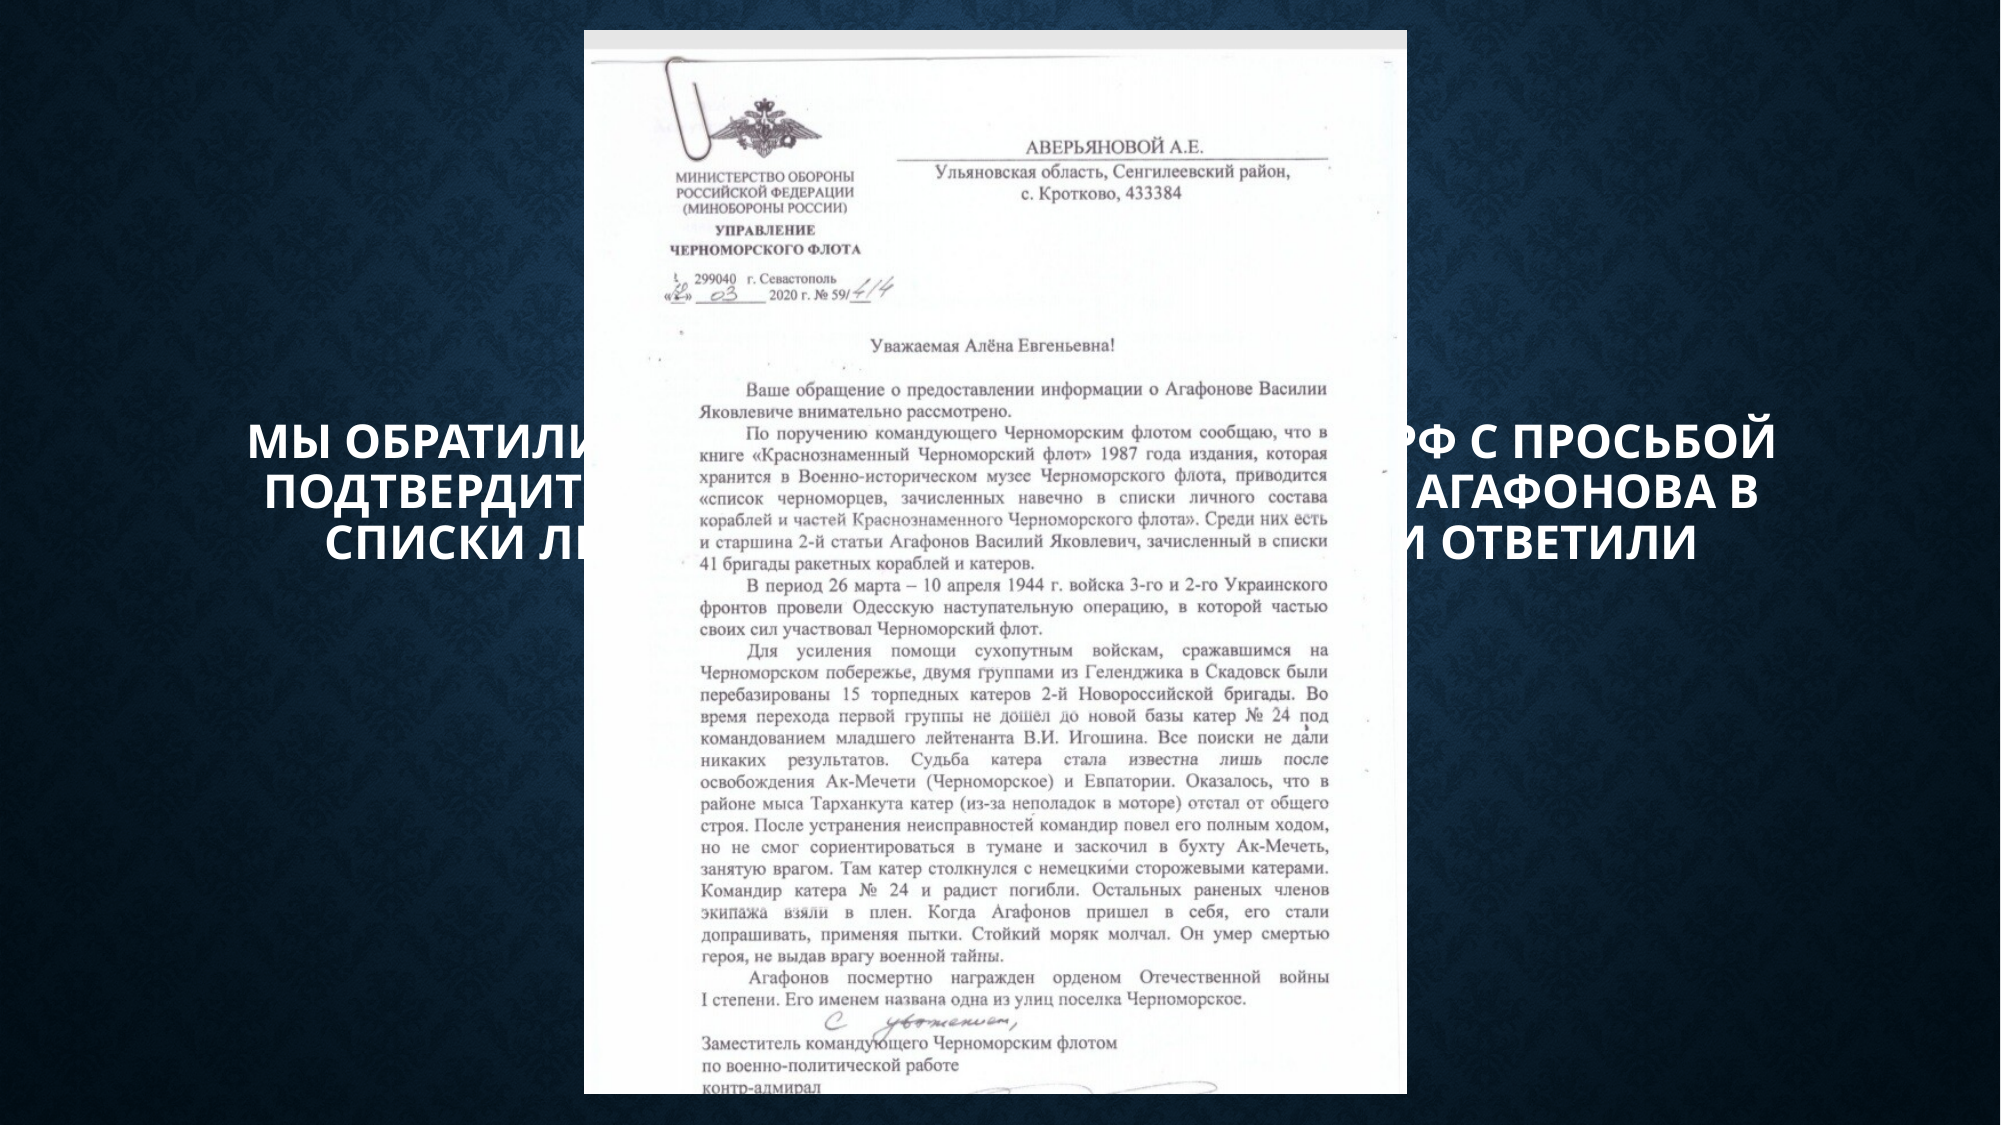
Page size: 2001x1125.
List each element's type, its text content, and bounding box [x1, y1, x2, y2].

title Мы обратились в министерство обороны РФ с просьбой подтвердить информацию о зачислении агафонова в списки личного состава навечно и они ответили официальным письмом. [163, 410, 577, 628]
title Мы обратились в министерство обороны РФ с просьбой подтвердить информацию о зачислении агафонова в списки личного состава навечно и они ответили официальным письмом. [1413, 410, 1863, 628]
picture [583, 29, 1407, 1095]
